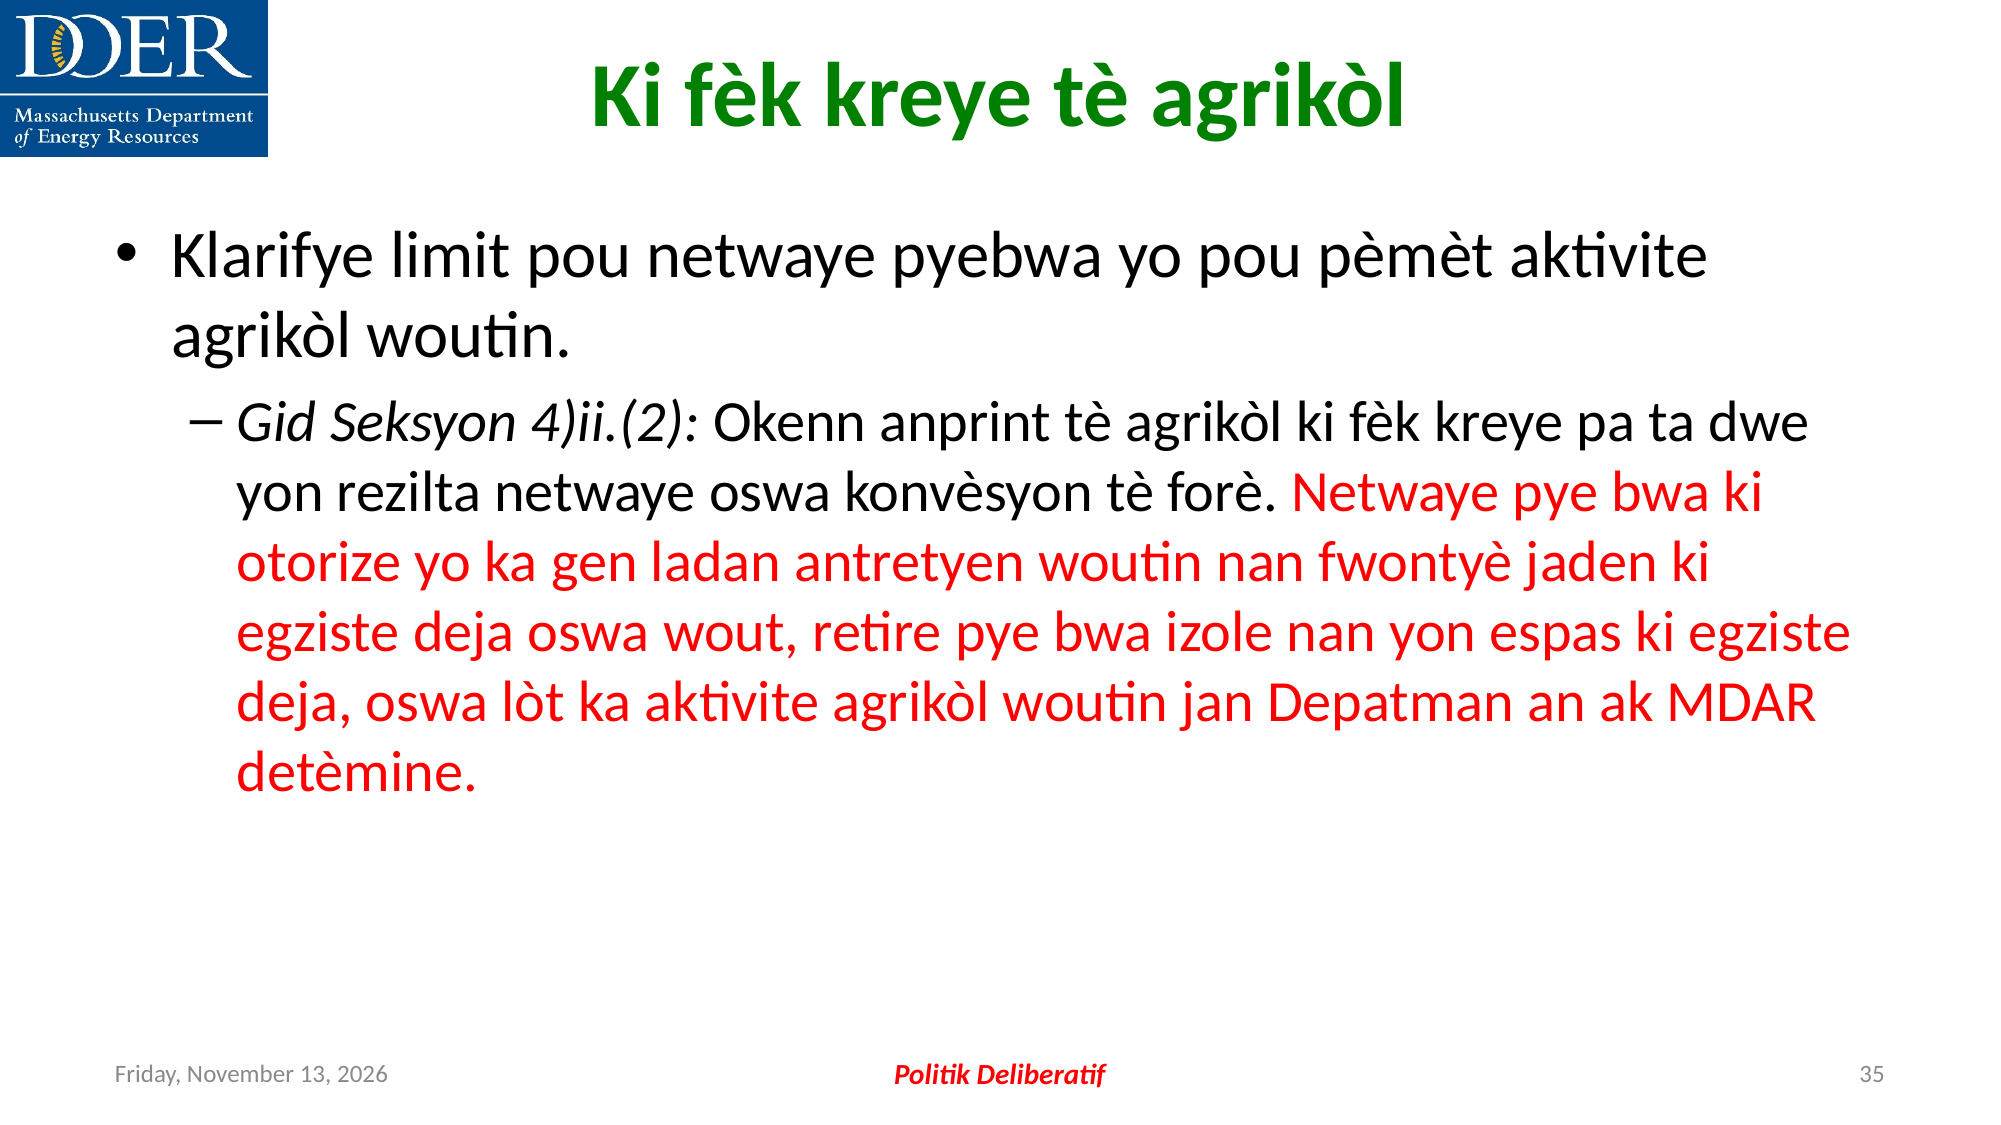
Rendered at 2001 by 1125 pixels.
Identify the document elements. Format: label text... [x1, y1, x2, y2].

list Klarifye limit pou netwaye pyebwa yo pou pèmèt aktivite agrikòl woutin. Gid Seksyon 4)ii.(2): Okenn anprint tè agrikòl ki fèk kreye pa ta dwe yon rezilta netwaye oswa konvèsyon tè forè. Netwaye pye bwa ki otorize yo ka gen ladan antretyen woutin nan fwontyè jaden ki egziste deja oswa wout, retire pye bwa izole nan yon espas ki egziste deja, oswa lòt ka aktivite agrikòl woutin jan Depatman an ak MDAR detèmine. [99, 203, 1900, 1005]
slide_number 35 [1433, 1042, 1900, 1103]
footer Politik Deliberatif [683, 1042, 1317, 1103]
picture [0, 0, 268, 157]
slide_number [99, 1042, 567, 1103]
title Ki fèk kreye tè agrikòl [99, 24, 1900, 155]
